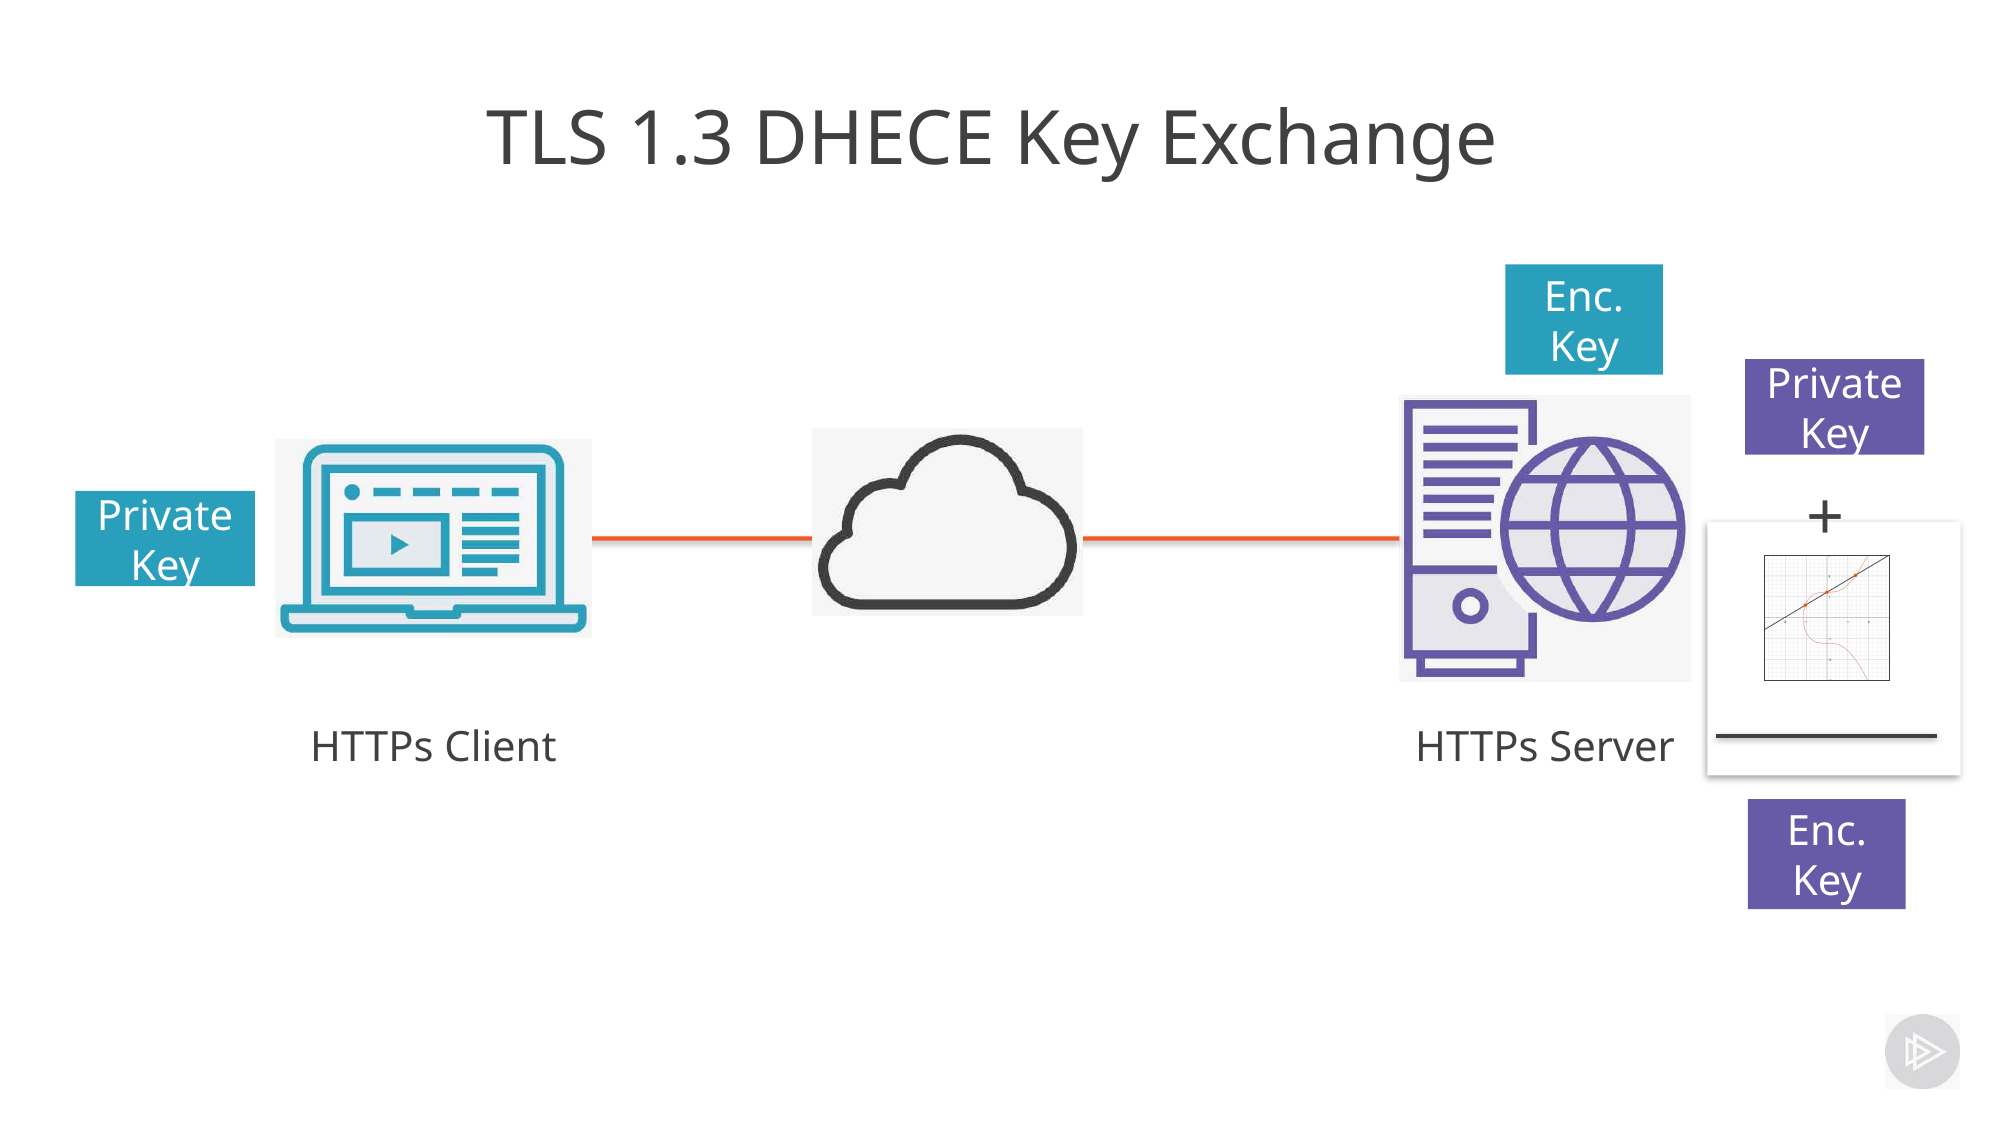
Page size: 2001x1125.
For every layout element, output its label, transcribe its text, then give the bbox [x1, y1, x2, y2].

text_box 15 [1885, 1014, 1960, 1089]
text_box + [1791, 466, 1879, 554]
picture [811, 428, 1083, 616]
text_box Private Key [1745, 359, 1925, 455]
picture [1399, 395, 1691, 682]
text_box Enc. Key [1747, 799, 1906, 910]
text_box HTTPs Server [1325, 711, 1765, 777]
picture [275, 439, 592, 638]
title TLS 1.3 DHECE Key Exchange [115, 96, 1885, 169]
text_box Enc. Key [1505, 264, 1663, 375]
text_box [1705, 520, 1963, 777]
text_box HTTPs Client [214, 711, 653, 777]
picture [1764, 555, 1890, 681]
text_box Private Key [75, 490, 255, 587]
